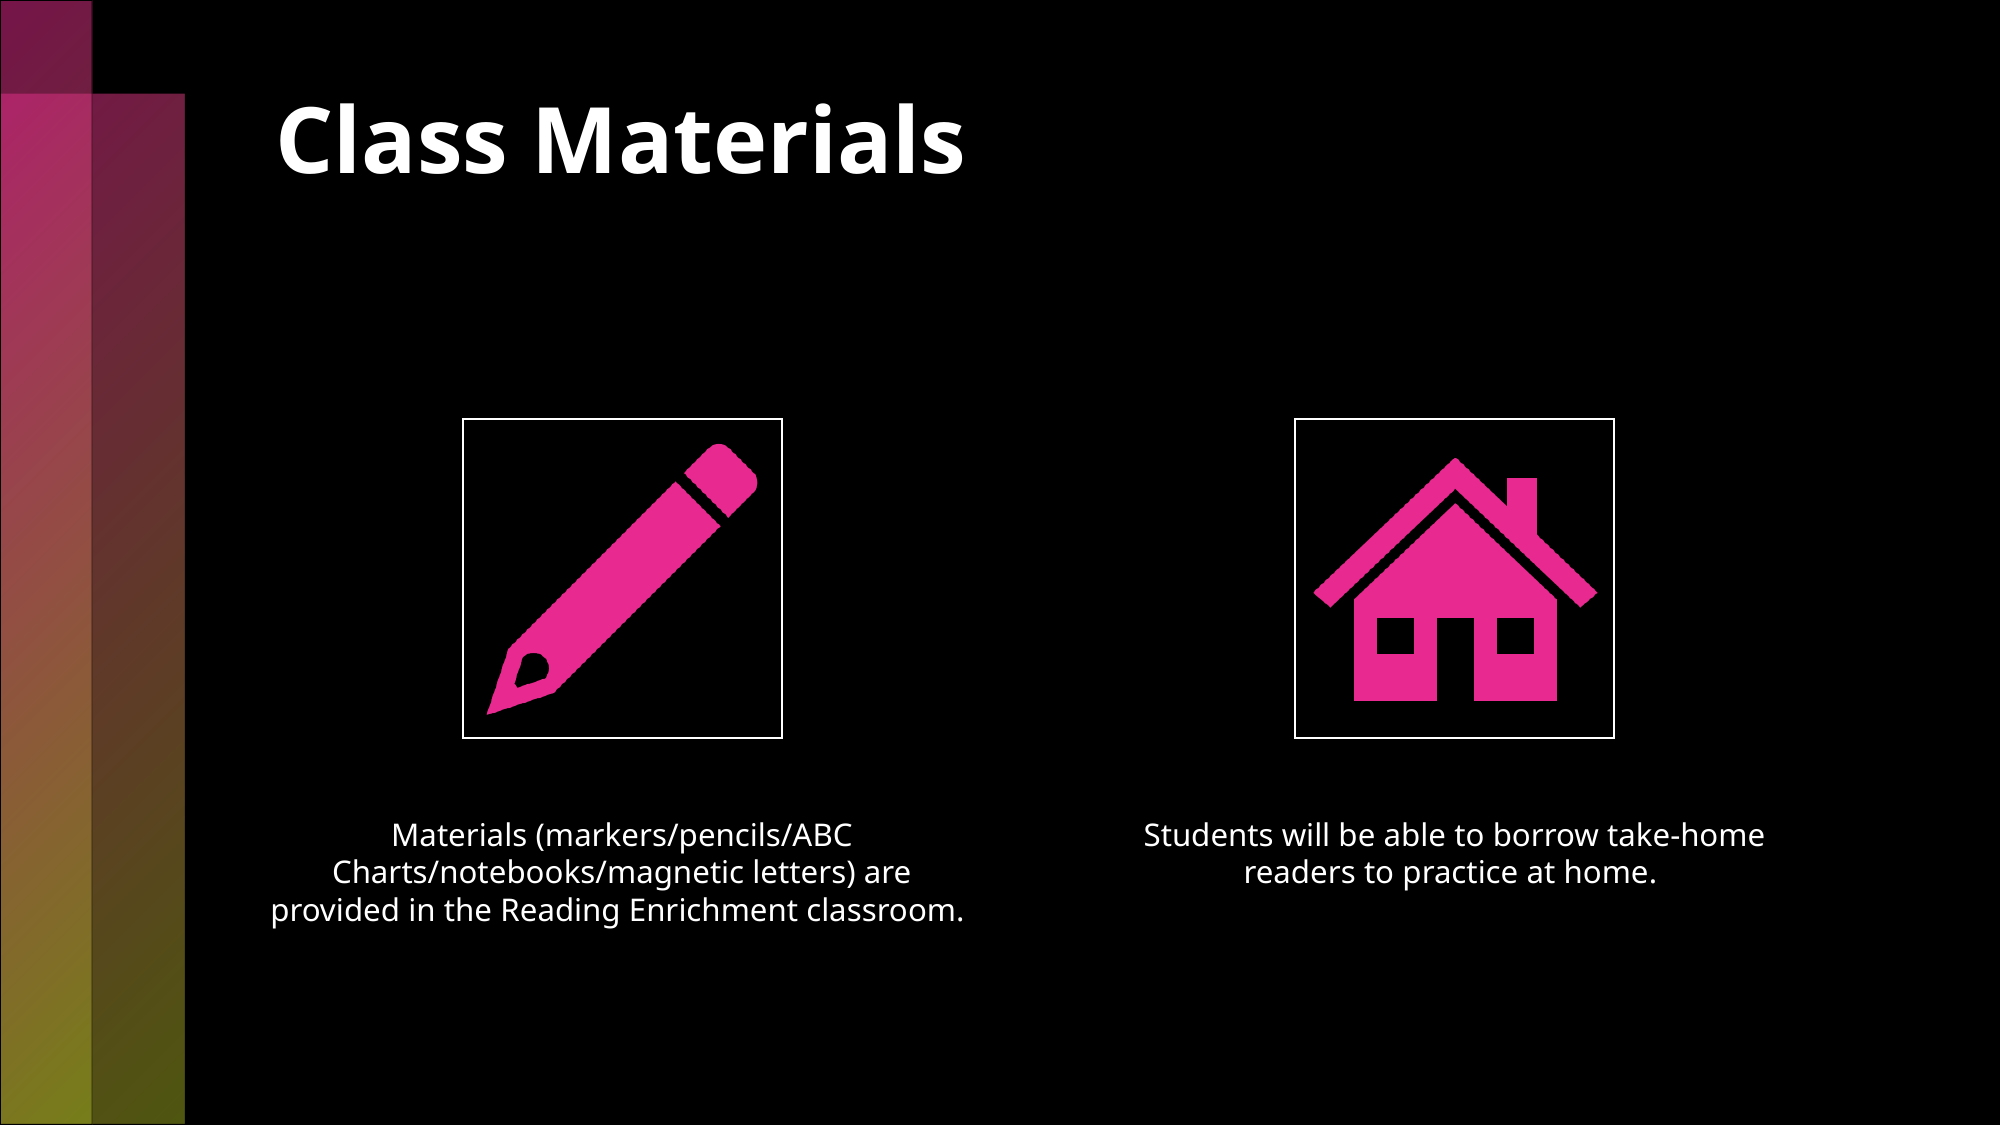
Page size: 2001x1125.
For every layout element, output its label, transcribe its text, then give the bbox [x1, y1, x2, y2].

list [260, 354, 1817, 999]
title Class Materials [260, 74, 1817, 329]
